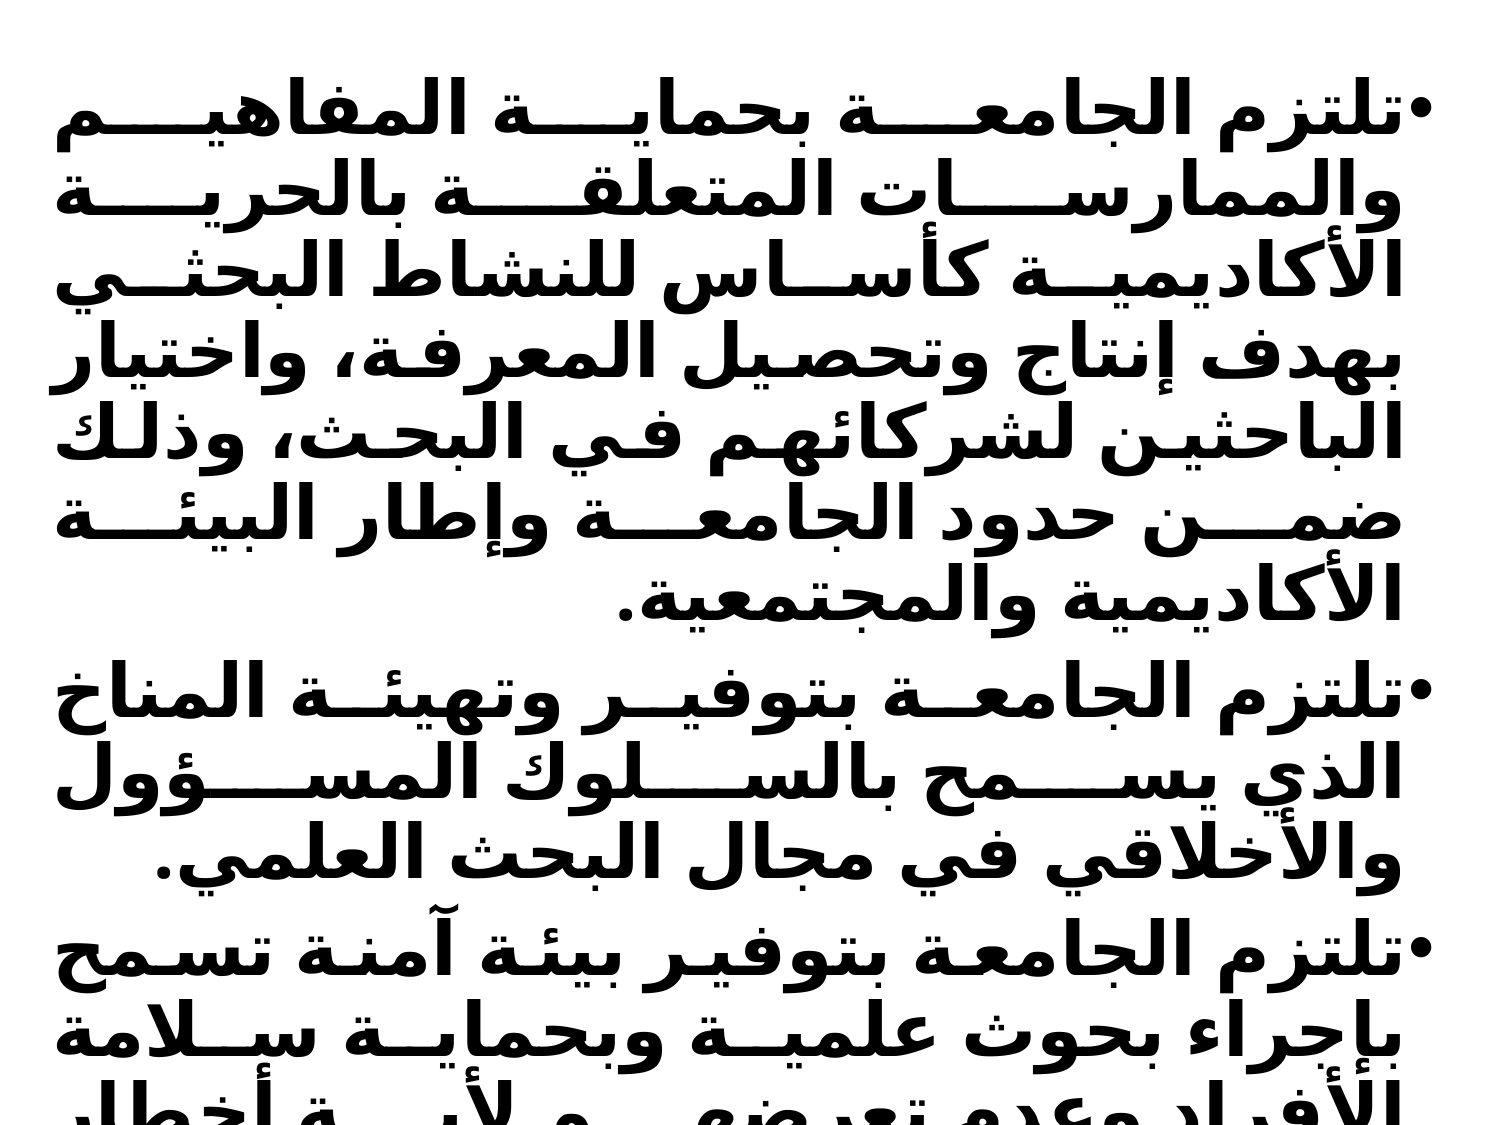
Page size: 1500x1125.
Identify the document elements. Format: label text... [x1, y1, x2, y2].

list تلتزم الجامعة بحماية المفاهيم والممارسات المتعلقة بالحرية الأكاديمية كأساس للنشاط البحثي بهدف إنتاج وتحصيل المعرفة، واختيار الباحثين لشركائهم في البحث، وذلك ضمن حدود الجامعة وإطار البيئة الأكاديمية والمجتمعية. تلتزم الجامعة بتوفير وتهيئة المناخ الذي يسمح بالسلوك المسؤول والأخلاقي في مجال البحث العلمي. تلتزم الجامعة بتوفير بيئة آمنة تسمح بإجراء بحوث علمية وبحماية سلامة الأفراد وعدم تعرضهم لأية أخطار متعلقة بالبحث العلمي. [37, 62, 1450, 1063]
